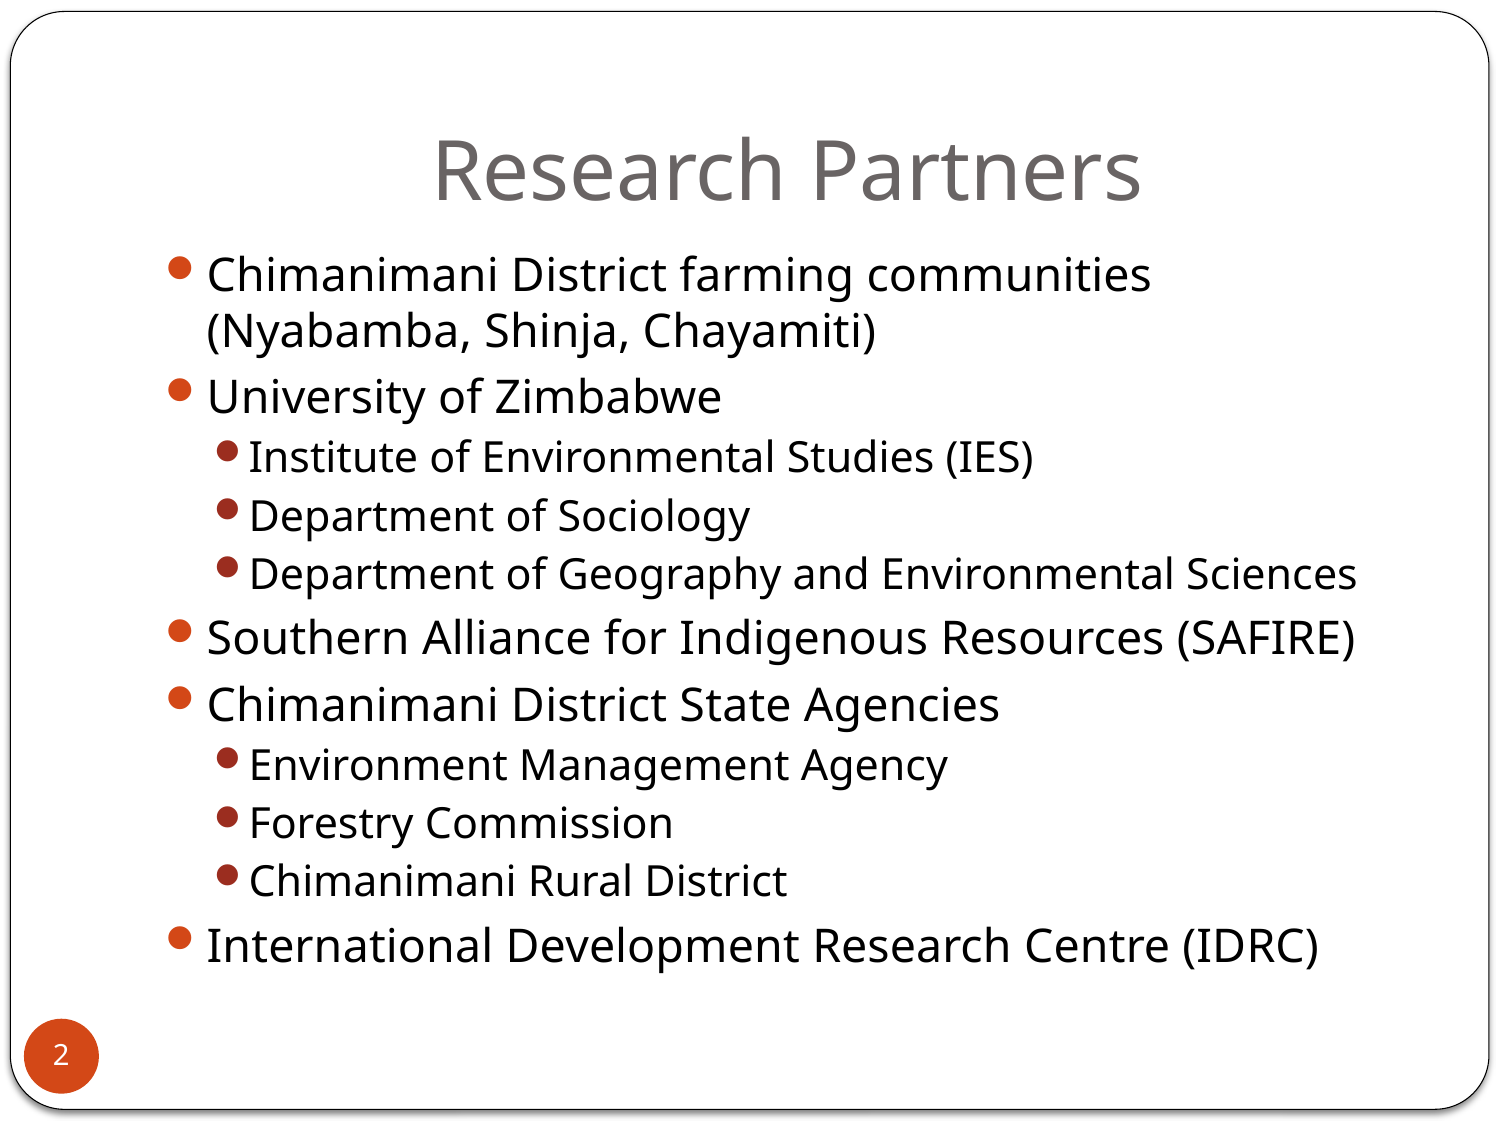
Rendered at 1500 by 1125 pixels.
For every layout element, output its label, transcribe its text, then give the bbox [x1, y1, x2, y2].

title Research Partners [150, 45, 1425, 233]
list Chimanimani District farming communities (Nyabamba, Shinja, Chayamiti) University of Zimbabwe Institute of Environmental Studies (IES) Department of Sociology Department of Geography and Environmental Sciences Southern Alliance for Indigenous Resources (SAFIRE) Chimanimani District State Agencies Environment Management Agency Forestry Commission Chimanimani Rural District International Development Research Centre (IDRC) [150, 237, 1425, 988]
slide_number 2 [23, 1018, 99, 1094]
